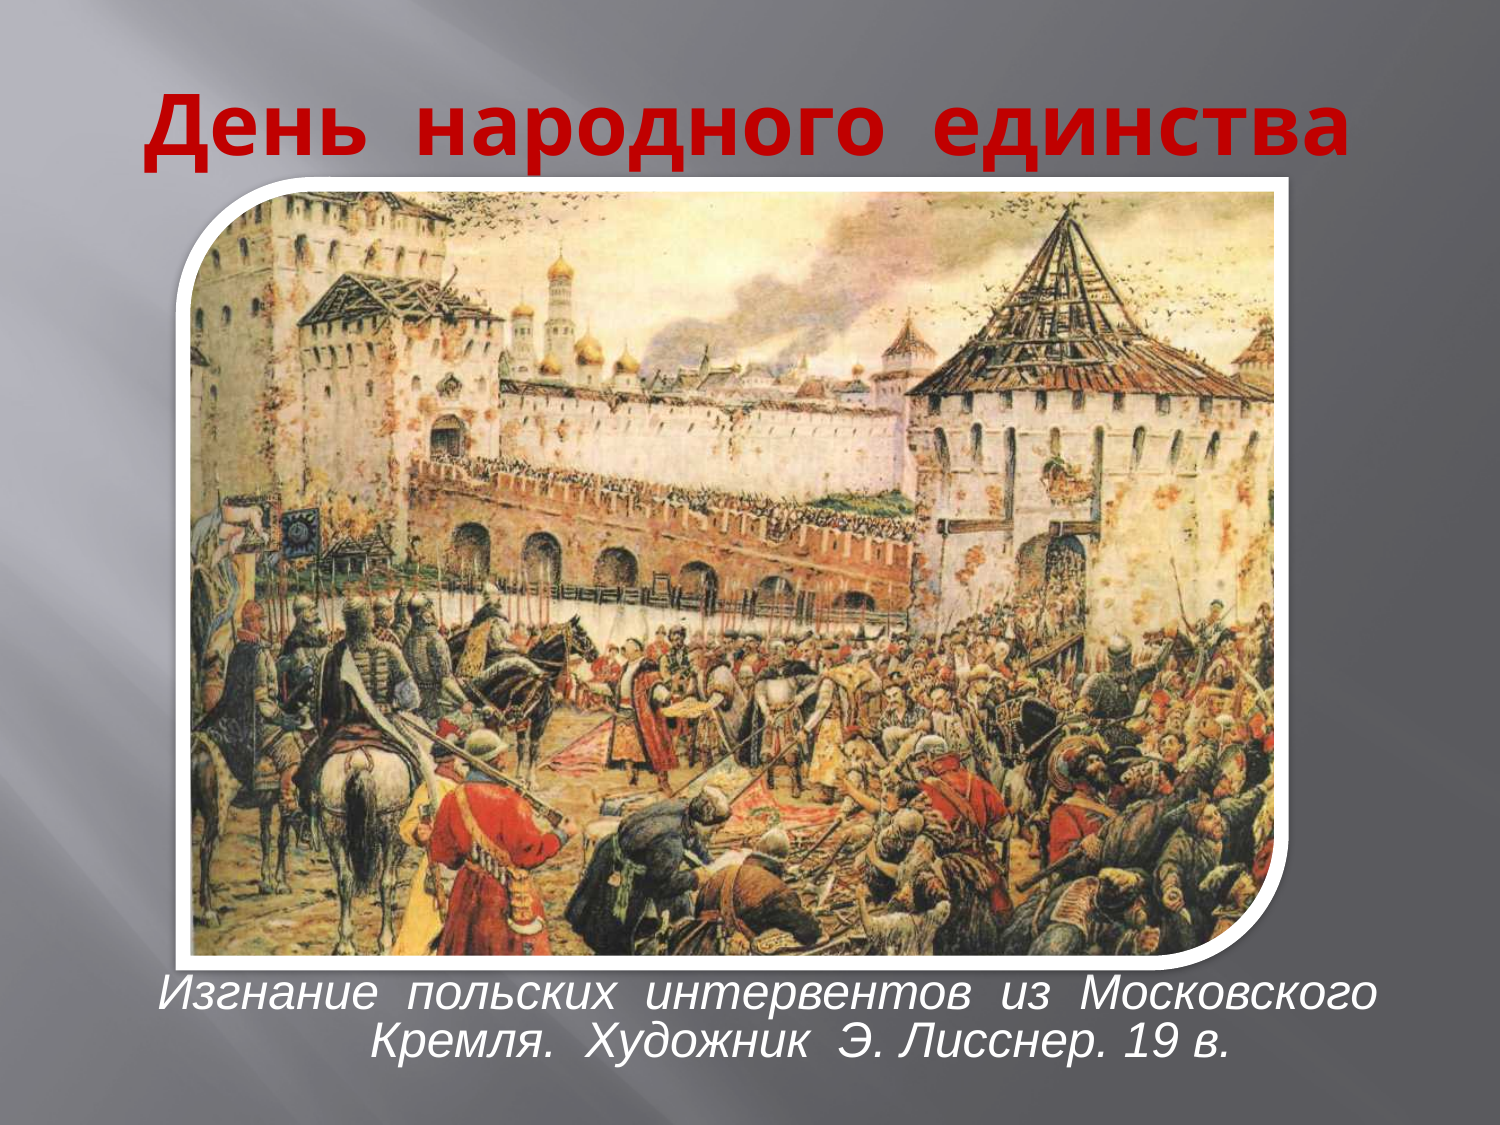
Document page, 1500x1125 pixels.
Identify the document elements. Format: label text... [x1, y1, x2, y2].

list Изгнание польских интервентов из Московского Кремля. Художник Э. Лисснер. 19 в. [88, 964, 1425, 1083]
picture [182, 184, 1282, 964]
title День народного единства [75, 45, 1425, 197]
